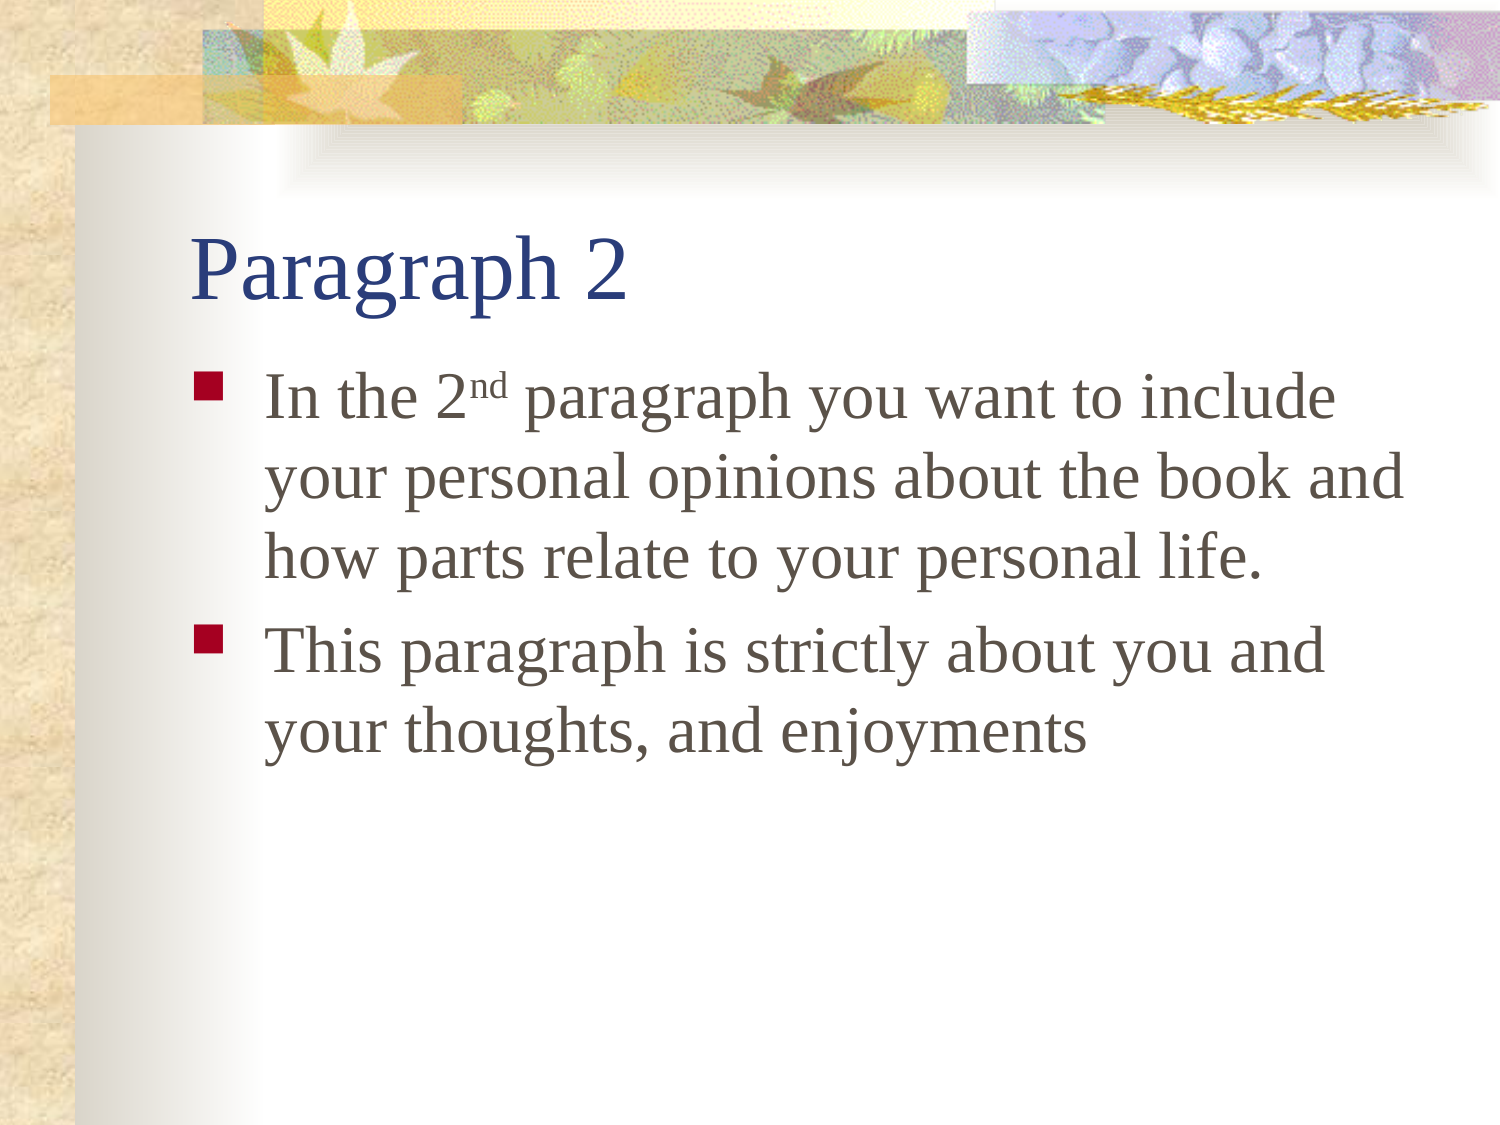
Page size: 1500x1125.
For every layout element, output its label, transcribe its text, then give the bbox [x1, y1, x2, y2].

title Paragraph 2 [174, 137, 1450, 325]
picture [0, 0, 1500, 1125]
list In the 2nd paragraph you want to include your personal opinions about the book and how parts relate to your personal life. This paragraph is strictly about you and your thoughts, and enjoyments [174, 344, 1450, 1020]
